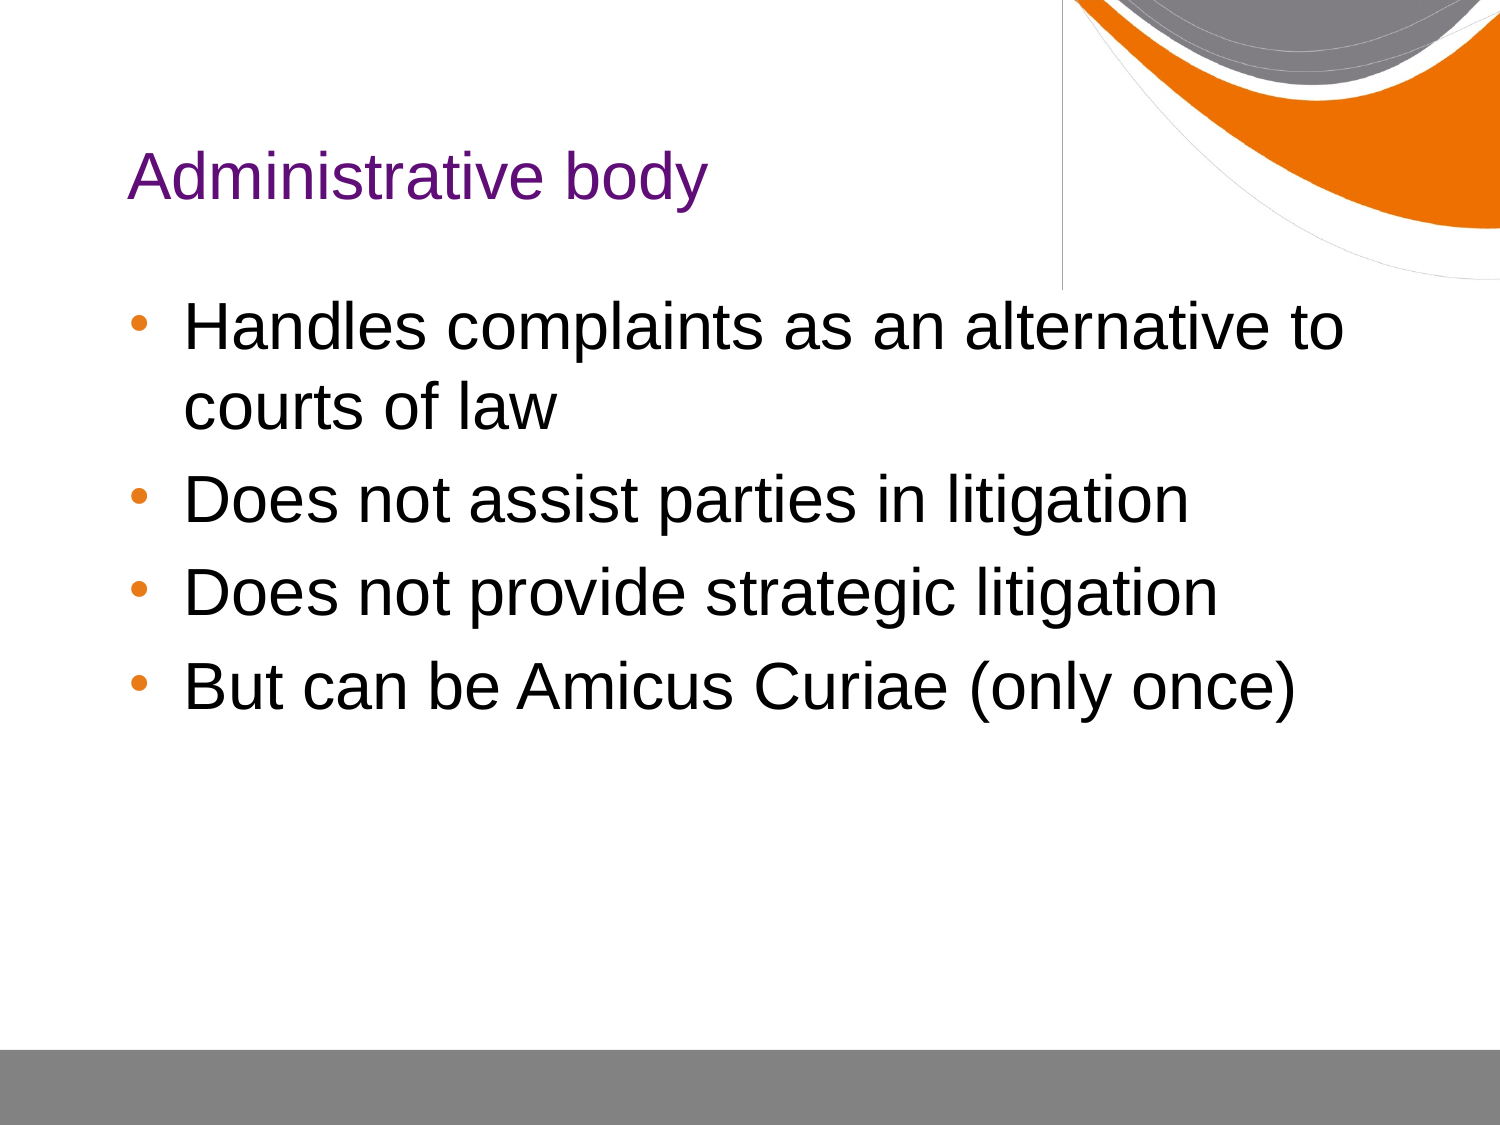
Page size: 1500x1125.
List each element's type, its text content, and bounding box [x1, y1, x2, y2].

list Handles complaints as an alternative to courts of law Does not assist parties in litigation Does not provide strategic litigation But can be Amicus Curiae (only once) [112, 274, 1388, 1001]
picture [1062, 0, 1500, 290]
title Administrative body [112, 124, 1388, 263]
